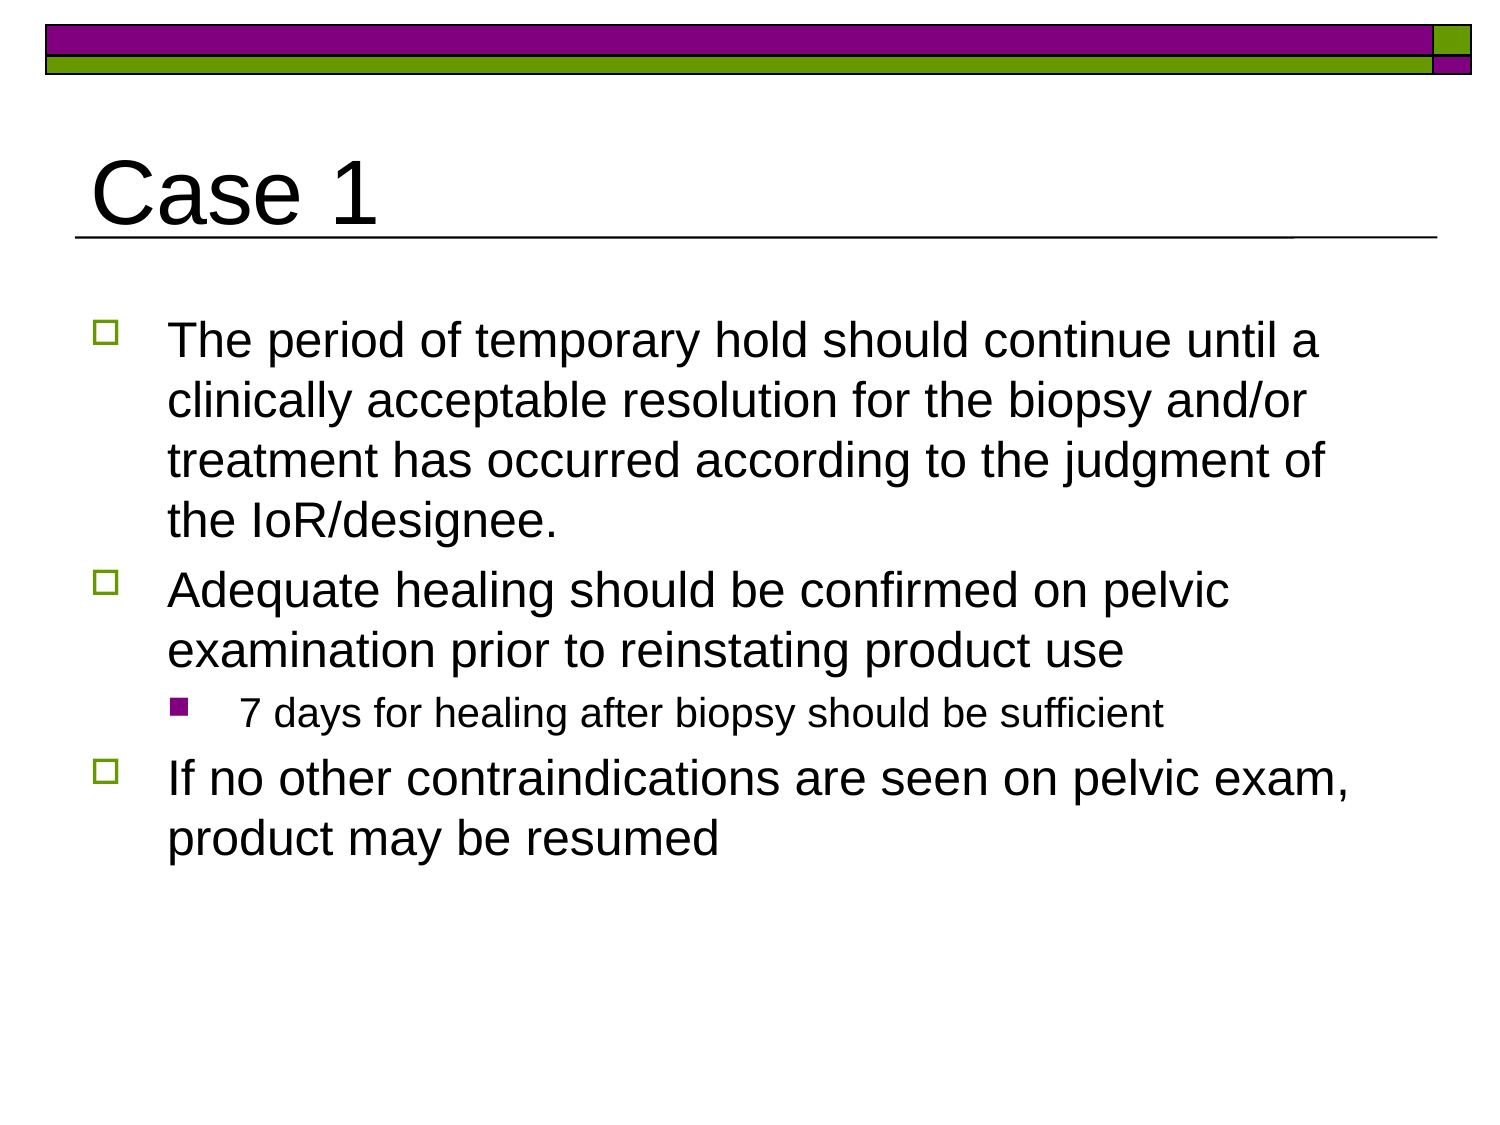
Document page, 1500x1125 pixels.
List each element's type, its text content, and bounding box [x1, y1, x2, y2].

title Case 1 [75, 62, 1425, 250]
list The period of temporary hold should continue until a clinically acceptable resolution for the biopsy and/or treatment has occurred according to the judgment of the IoR/designee. Adequate healing should be confirmed on pelvic examination prior to reinstating product use 7 days for healing after biopsy should be sufficient If no other contraindications are seen on pelvic exam, product may be resumed [75, 299, 1425, 1006]
